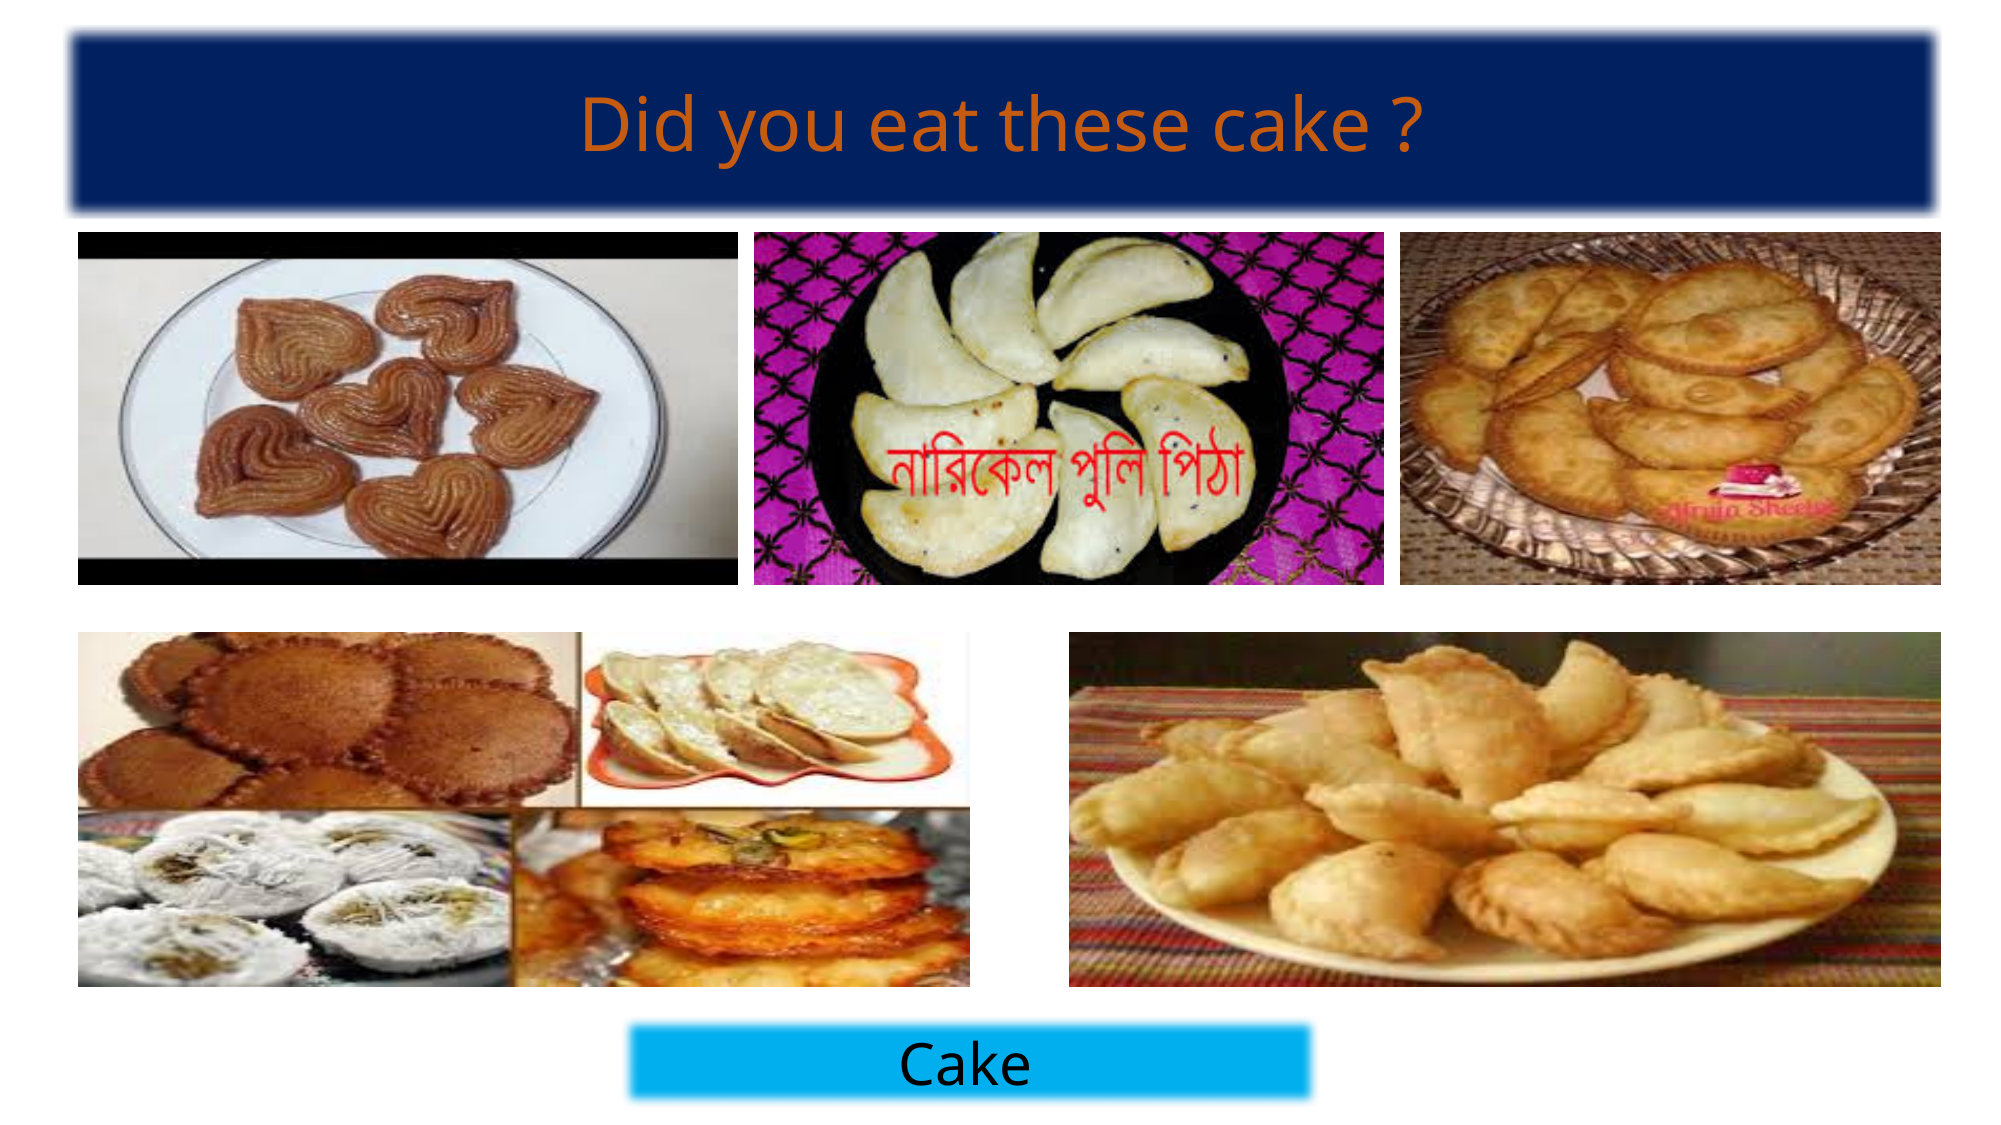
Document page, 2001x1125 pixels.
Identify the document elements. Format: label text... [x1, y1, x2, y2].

text_box Did you eat these cake ? [81, 44, 1924, 202]
picture [78, 232, 738, 585]
picture [1068, 632, 1941, 987]
picture [78, 632, 970, 987]
picture [754, 232, 1384, 585]
picture [1400, 232, 1941, 585]
text_box Cake [638, 1033, 1303, 1091]
